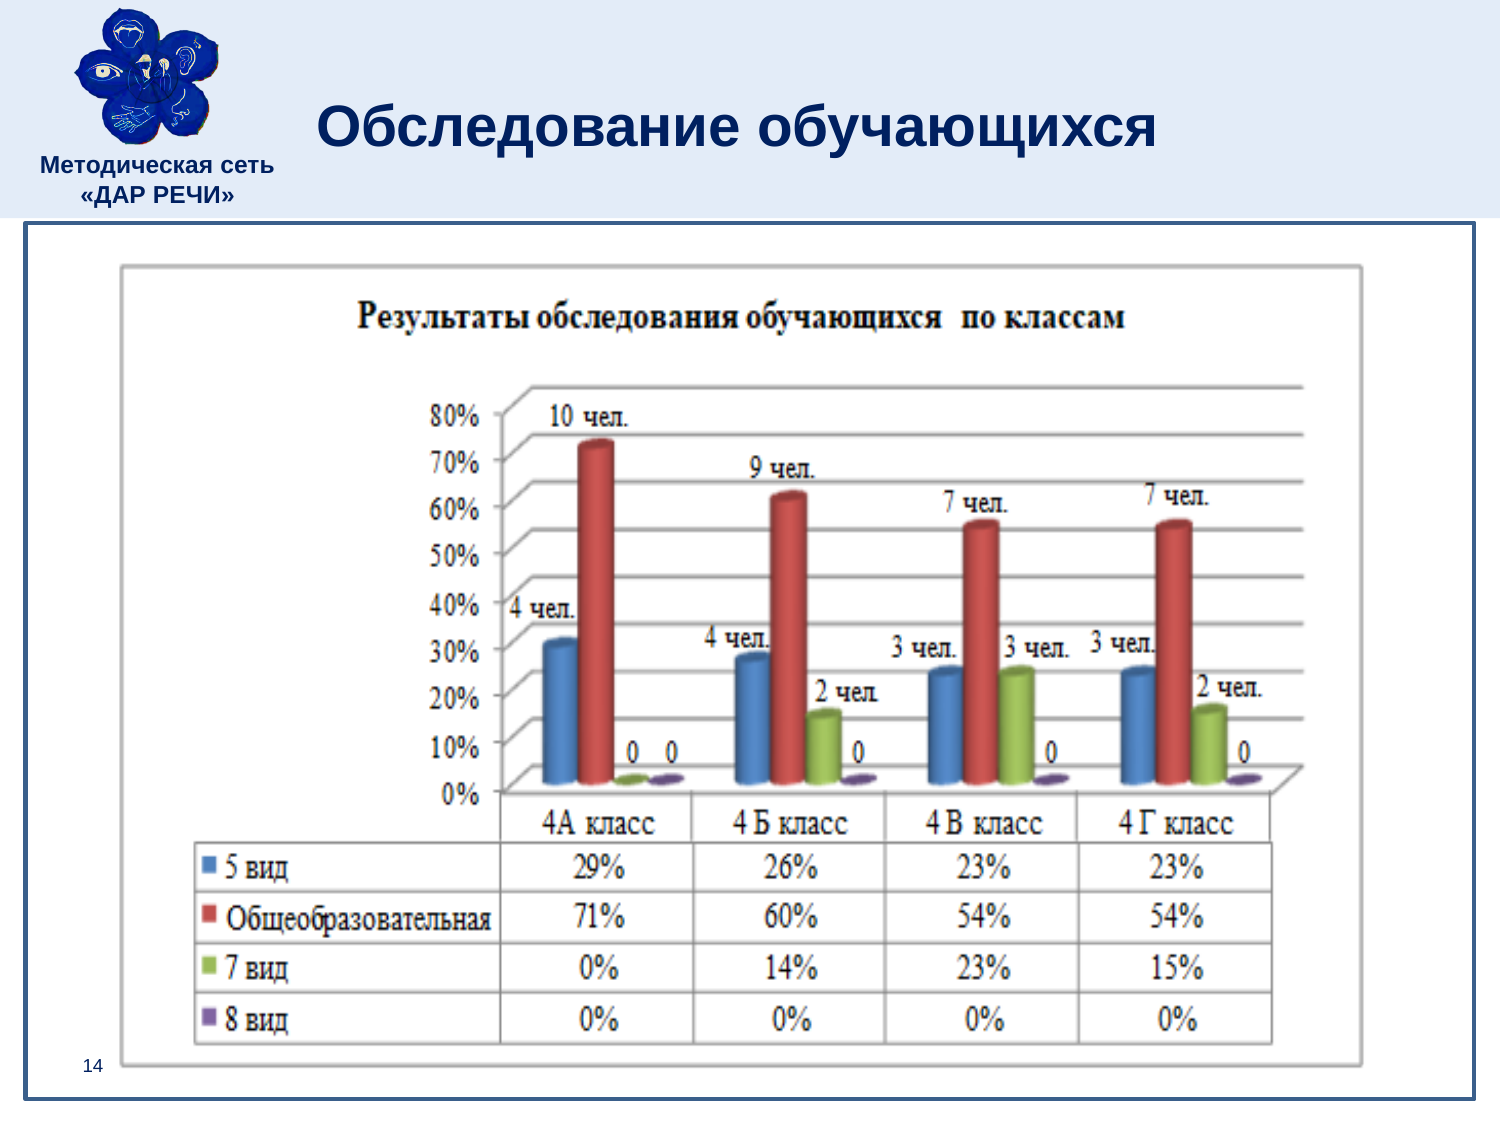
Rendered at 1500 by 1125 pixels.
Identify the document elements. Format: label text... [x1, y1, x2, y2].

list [111, 255, 1377, 1083]
slide_number 14 [29, 1035, 119, 1095]
picture [73, 4, 219, 149]
title Обследование обучающихся [301, 26, 1477, 215]
